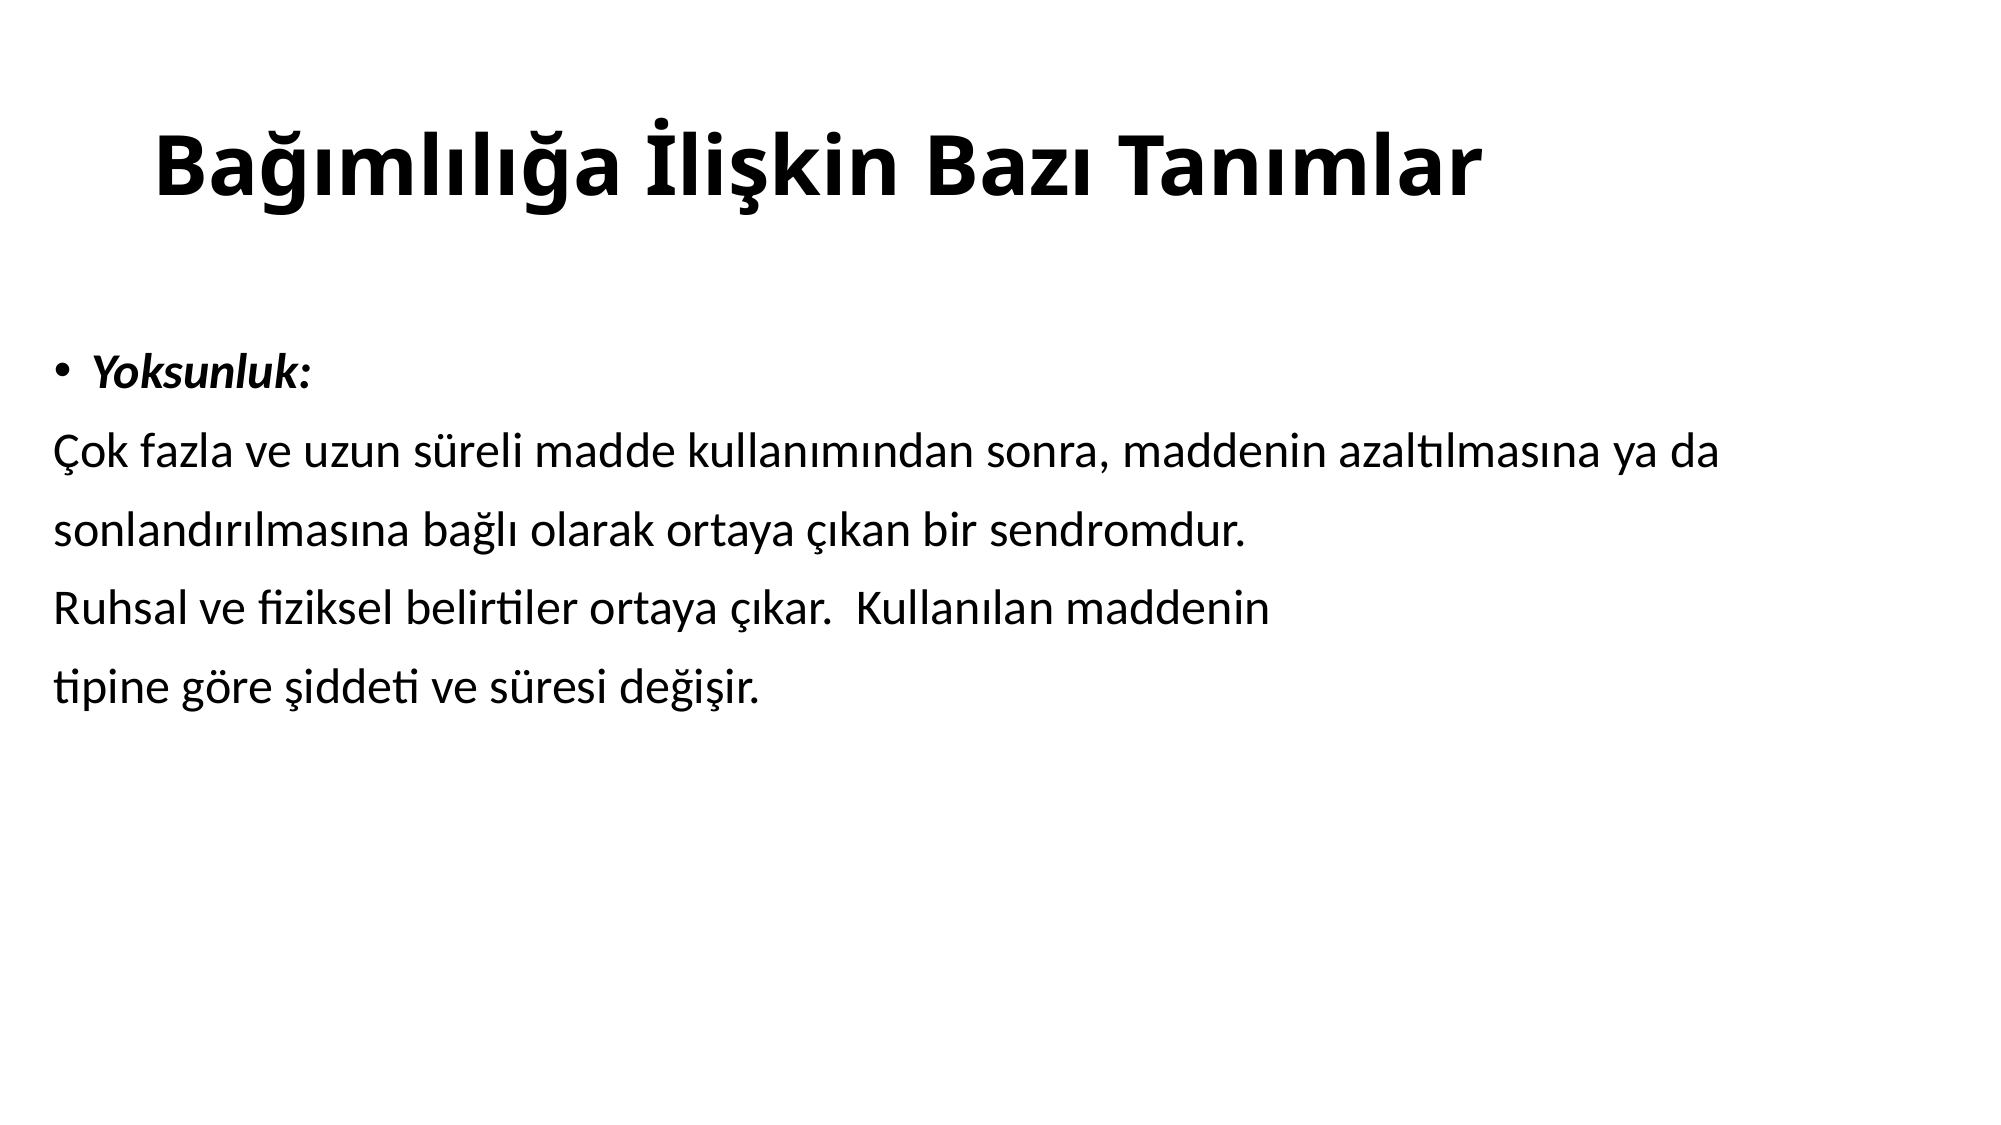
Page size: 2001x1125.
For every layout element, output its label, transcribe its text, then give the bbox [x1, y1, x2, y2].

list Yoksunluk: Çok fazla ve uzun süreli madde kullanımından sonra, maddenin azaltılmasına ya da sonlandırılmasına bağlı olarak ortaya çıkan bir sendromdur. Ruhsal ve fiziksel belirtiler ortaya çıkar. Kullanılan maddenin tipine göre şiddeti ve süresi değişir. [38, 262, 1816, 1005]
title Bağımlılığa İlişkin Bazı Tanımlar [137, 59, 1863, 278]
